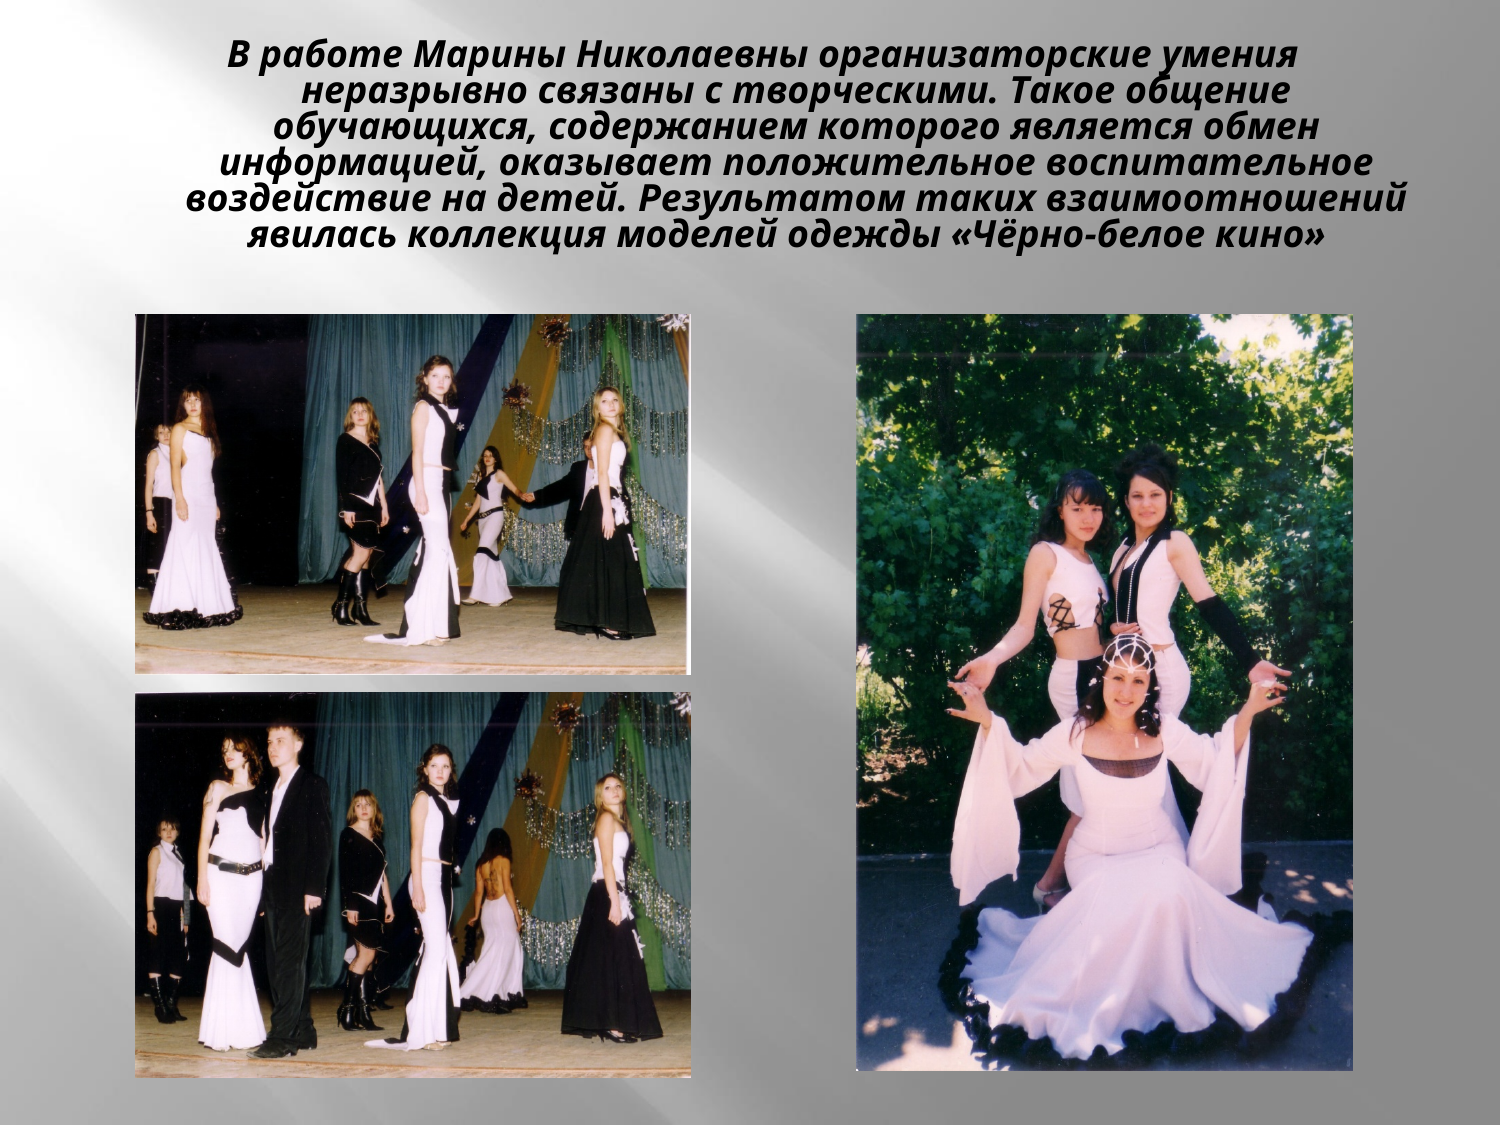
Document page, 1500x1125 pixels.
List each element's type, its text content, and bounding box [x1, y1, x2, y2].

picture [0, 0, 1500, 1125]
list В работе Марины Николаевны организаторские умения неразрывно связаны с творческими. Такое общение обучающихся, содержанием которого является обмен информацией, оказывает положительное воспитательное воздействие на детей. Результатом таких взаимоотношений явилась коллекция моделей одежды «Чёрно-белое кино» [76, 31, 1427, 268]
